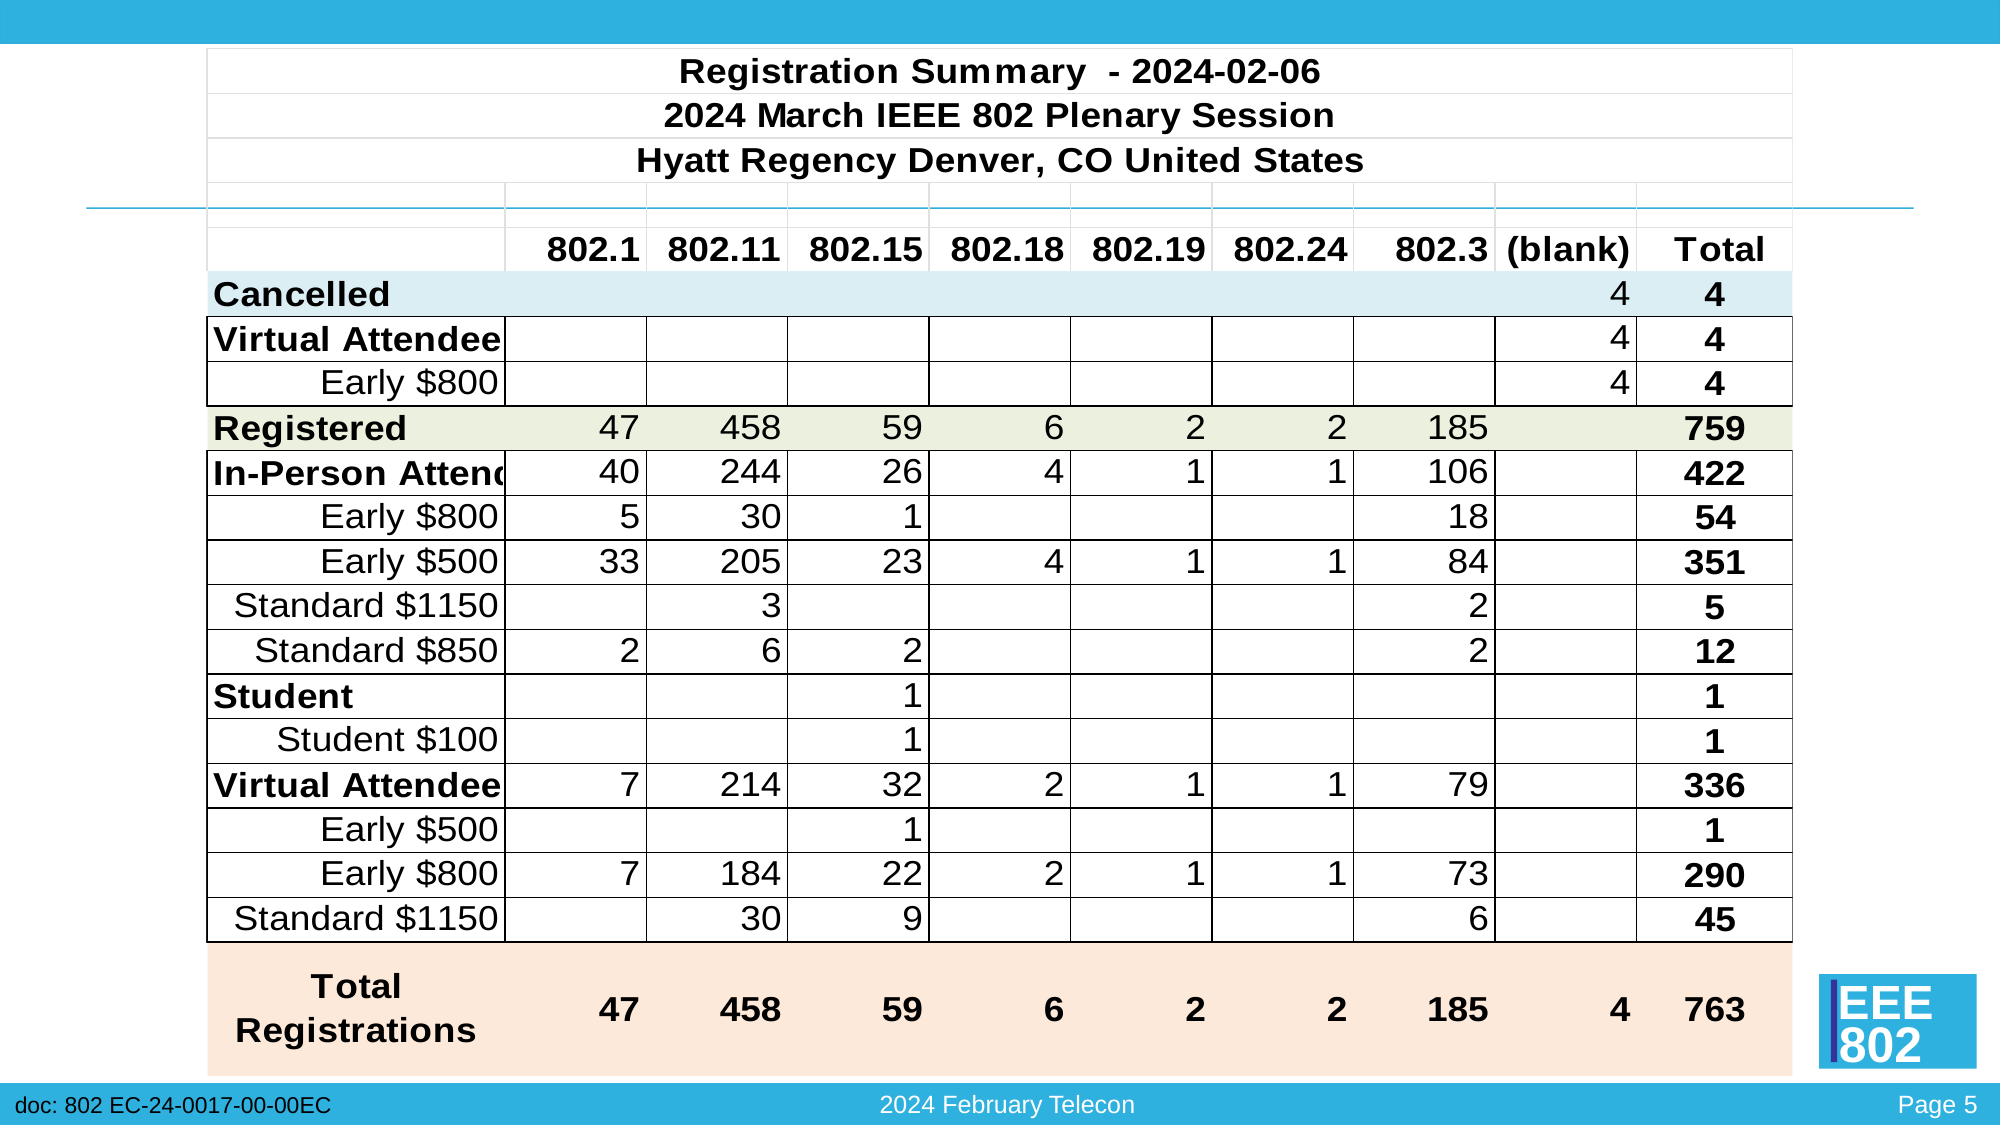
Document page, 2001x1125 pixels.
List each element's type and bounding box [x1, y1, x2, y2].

picture [206, 48, 1794, 1077]
